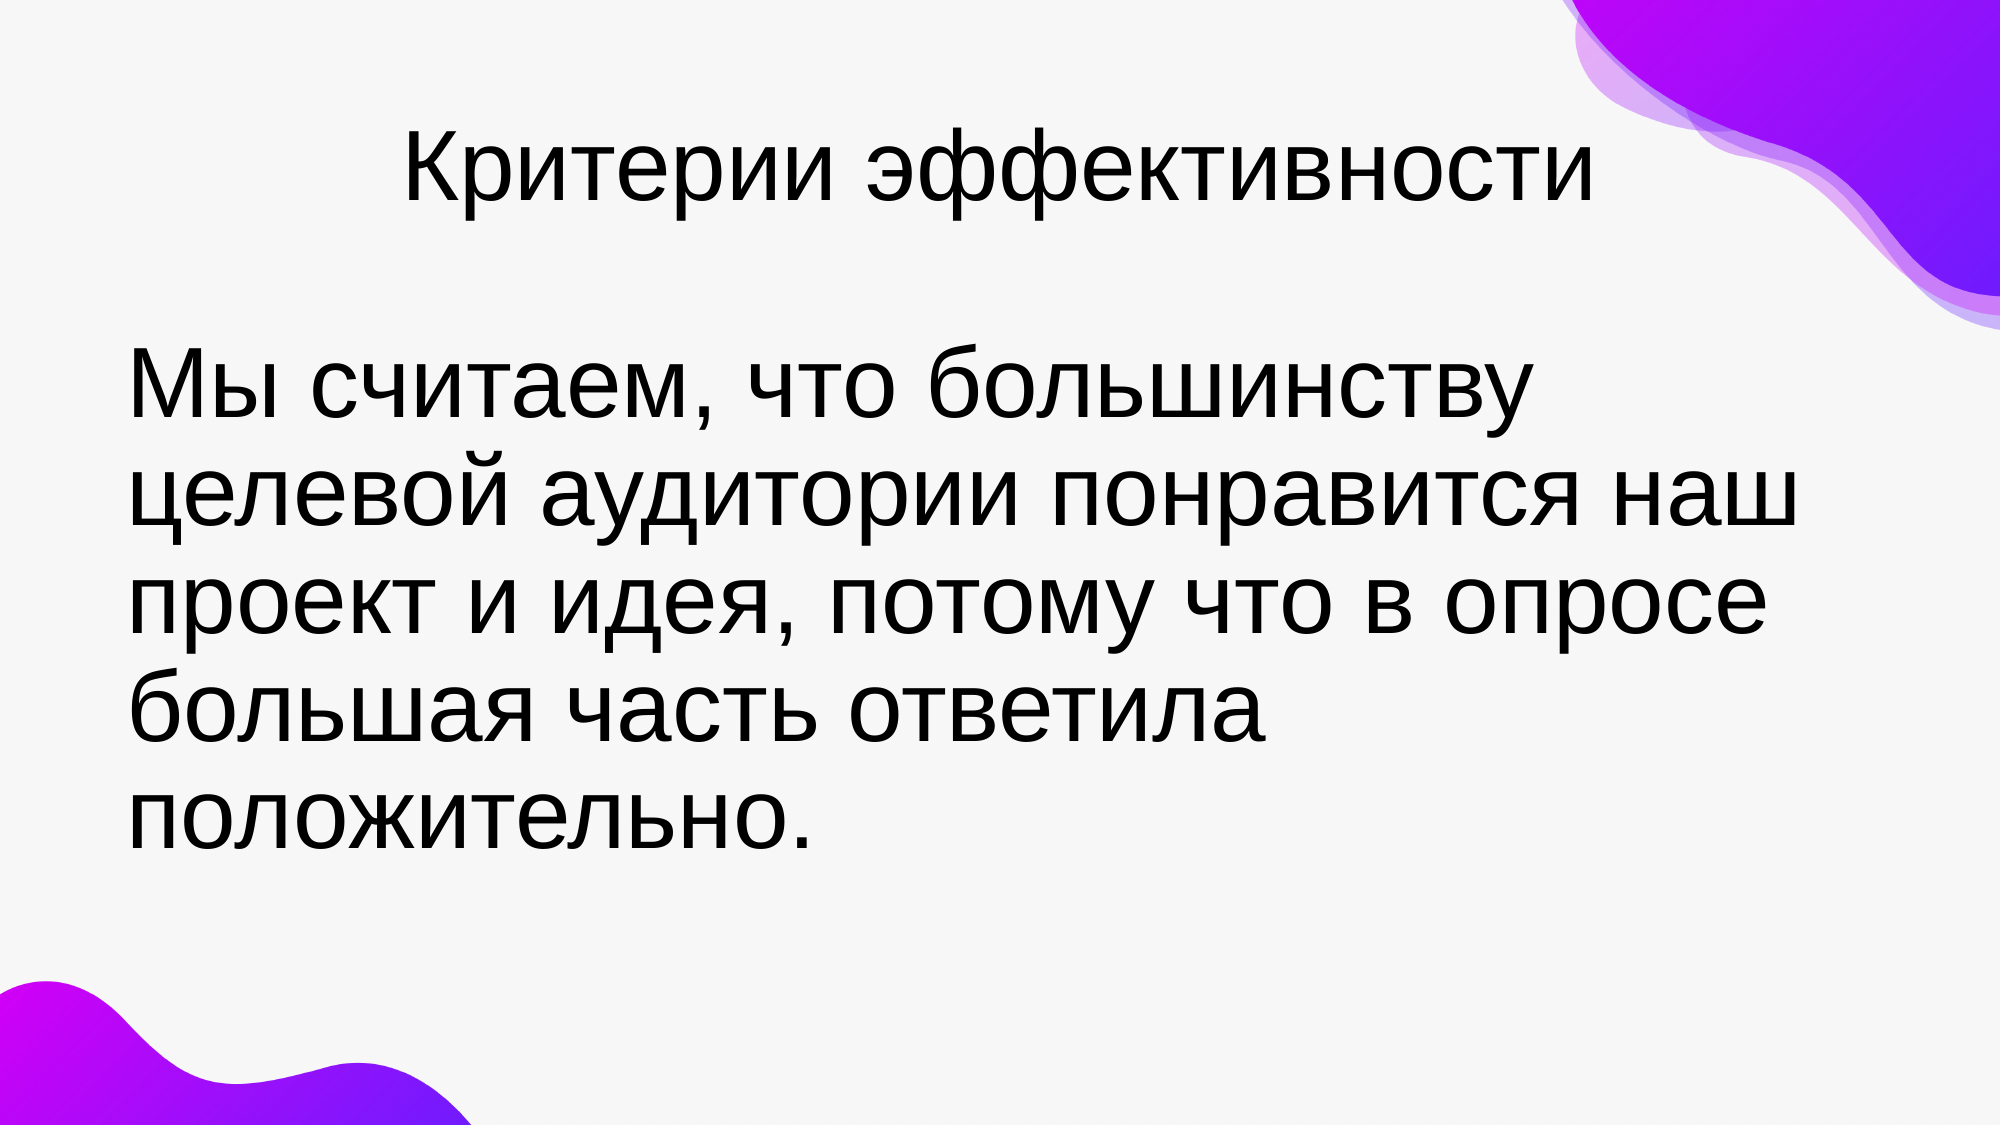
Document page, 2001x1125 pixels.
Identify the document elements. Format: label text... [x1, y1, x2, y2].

picture [0, 0, 2000, 1125]
title Критерии эффективности [137, 59, 1862, 244]
list Мы считаем, что большинству целевой аудитории понравится наш проект и идея, потому что в опросе большая часть ответила положительно. [94, 244, 1906, 958]
